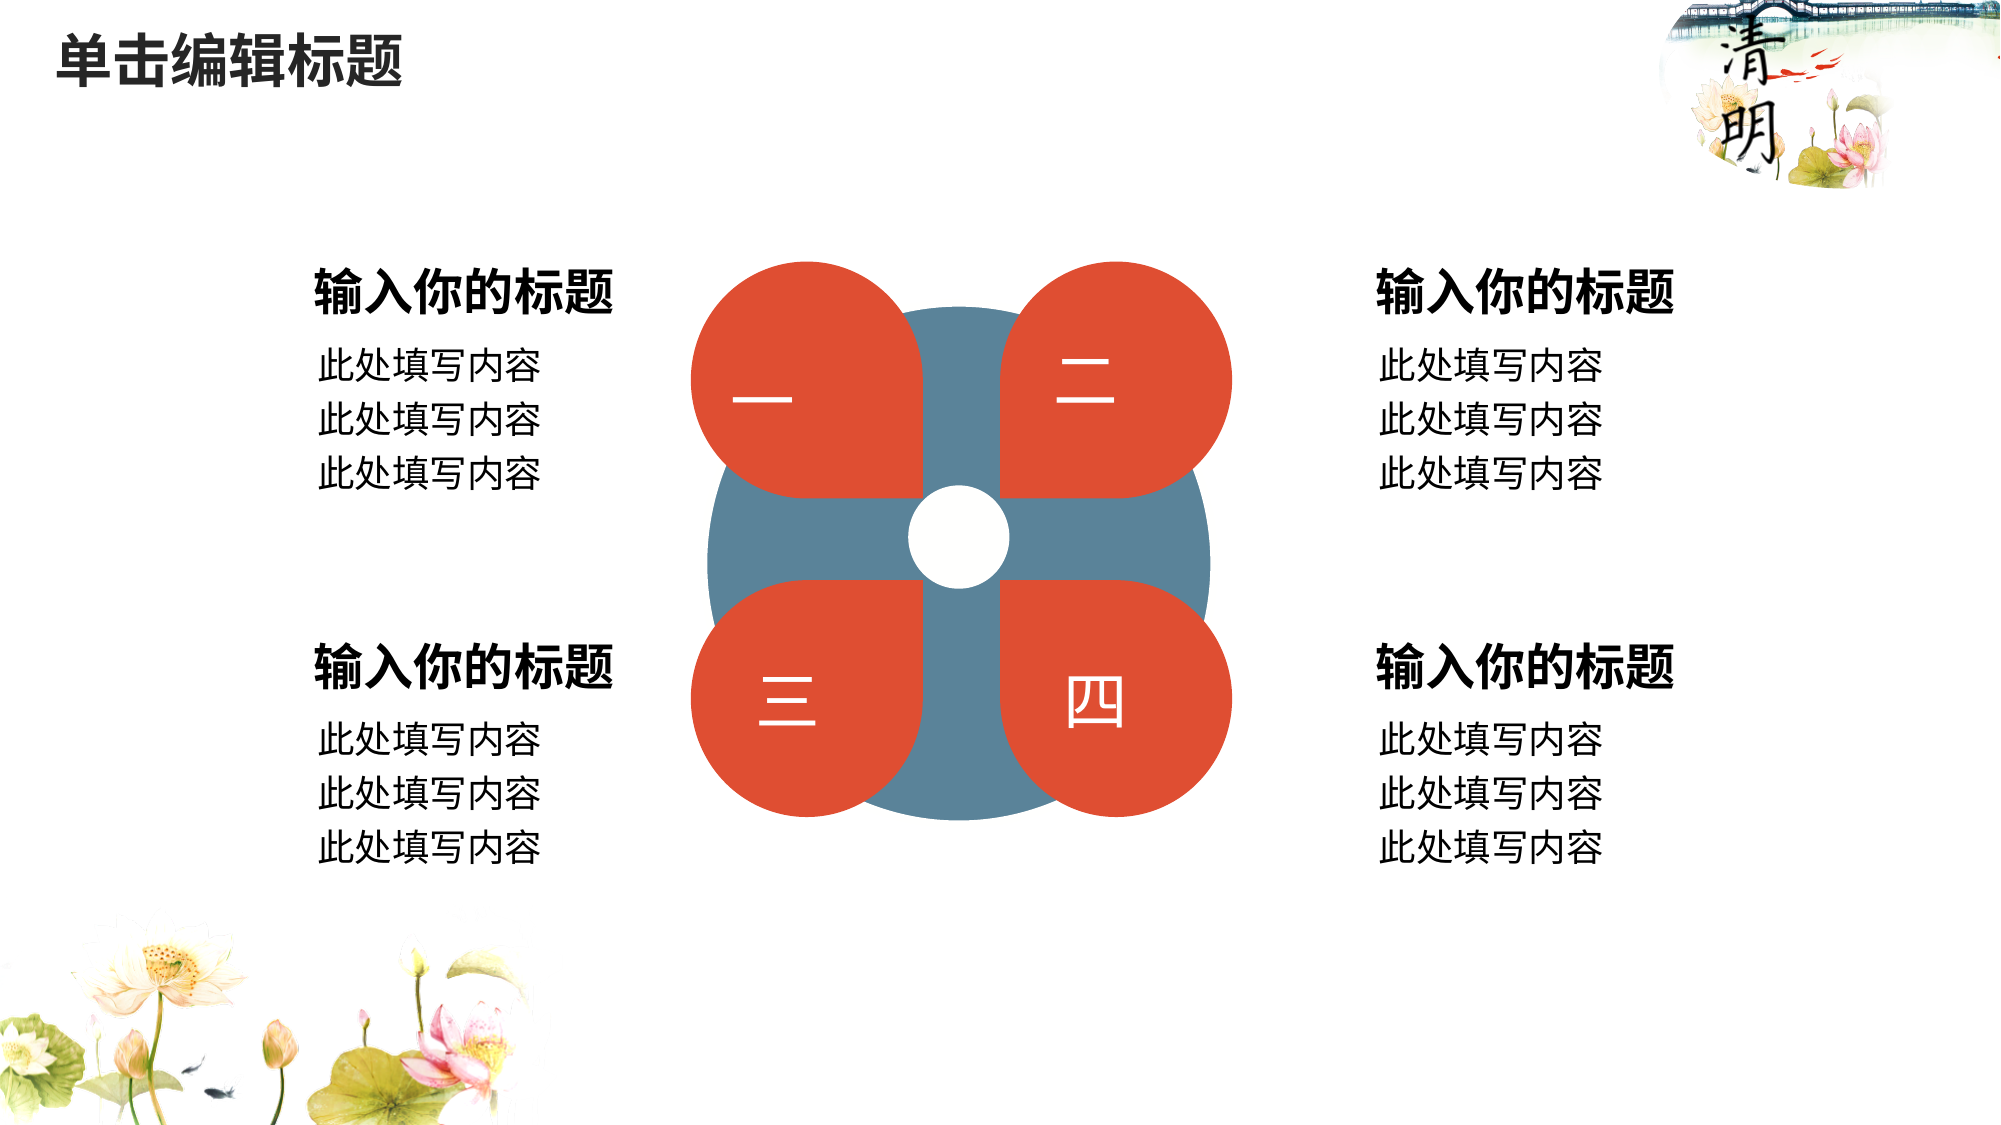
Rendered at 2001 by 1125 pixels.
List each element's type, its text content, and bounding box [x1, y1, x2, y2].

text_box 输入你的标题 [1299, 237, 1751, 371]
text_box 输入你的标题 [238, 611, 690, 745]
text_box [999, 579, 1234, 819]
text_box 输入你的标题 [1299, 611, 1751, 745]
text_box [907, 484, 1011, 590]
text_box [690, 579, 924, 819]
picture [0, 886, 596, 1125]
text_box 此处填写内容 此处填写内容 此处填写内容 [1364, 325, 1781, 502]
text_box [999, 260, 1234, 500]
text_box [702, 260, 924, 500]
text_box 输入你的标题 [238, 237, 690, 371]
text_box 此处填写内容 此处填写内容 此处填写内容 [1364, 699, 1781, 877]
text_box 四 [1048, 653, 1208, 746]
picture [1659, 0, 2001, 227]
text_box 此处填写内容 此处填写内容 此处填写内容 [302, 699, 720, 877]
text_box 一 [720, 353, 899, 446]
text_box 二 [1038, 332, 1216, 426]
text_box 三 [740, 653, 920, 746]
text_box 此处填写内容 此处填写内容 此处填写内容 [302, 325, 720, 502]
text_box [702, 301, 1216, 826]
